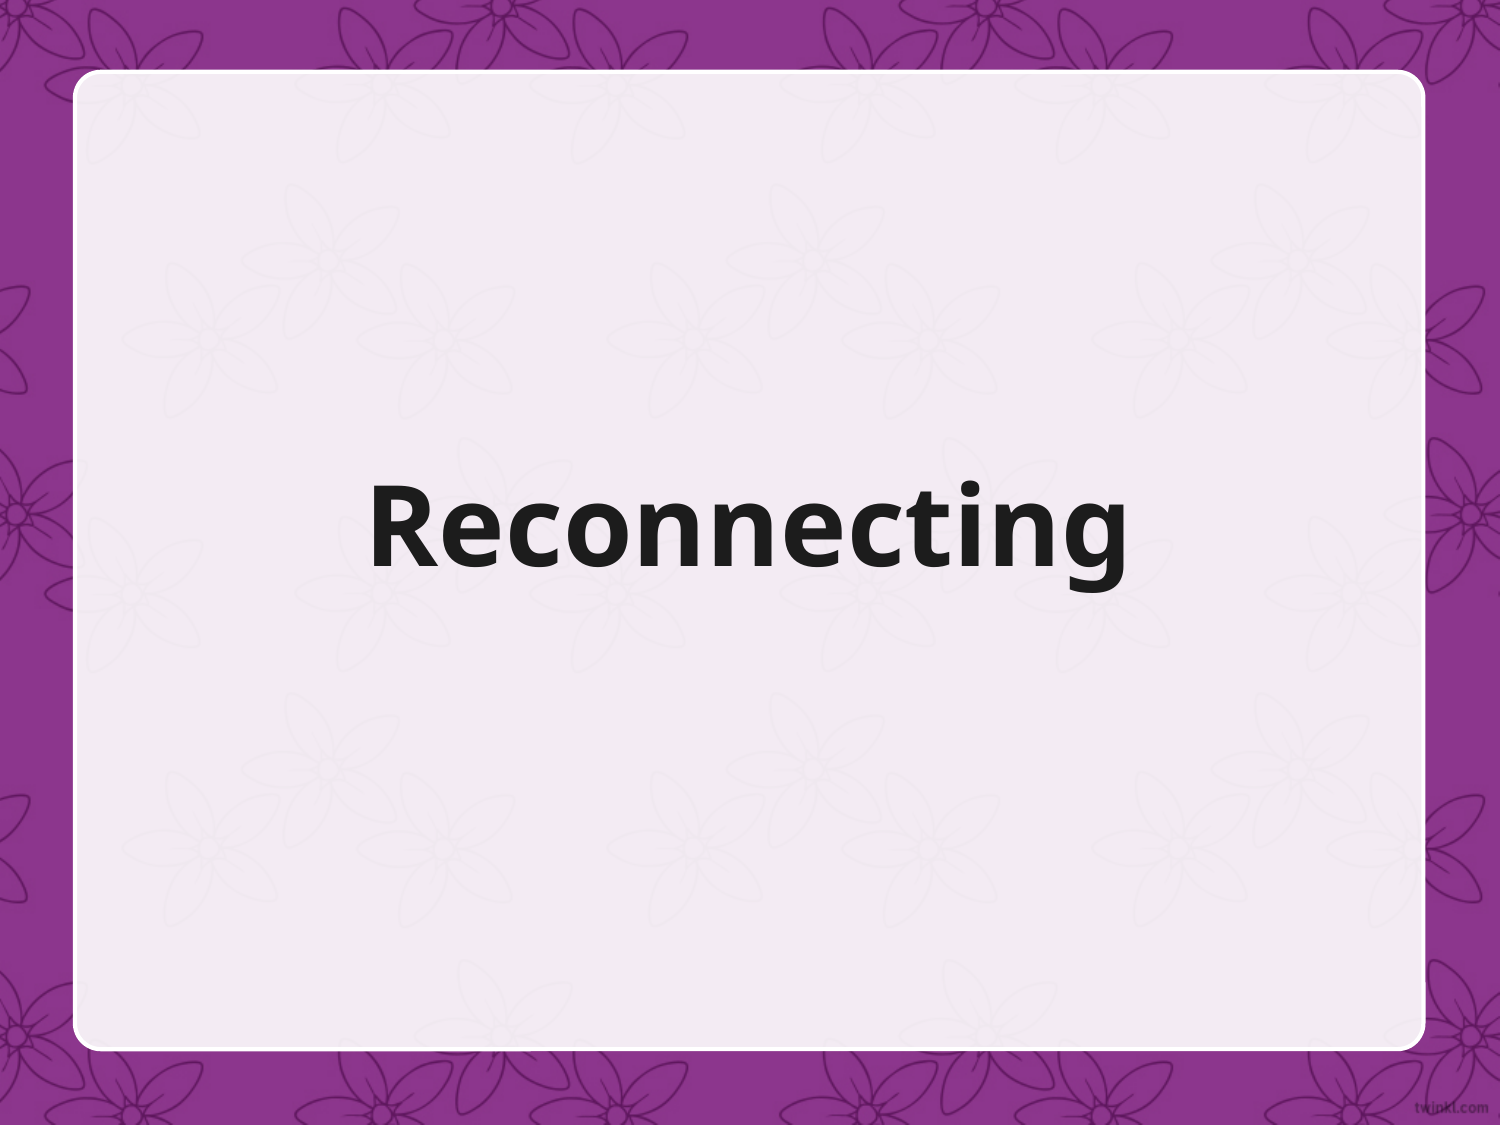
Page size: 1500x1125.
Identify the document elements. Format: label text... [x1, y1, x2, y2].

title Reconnecting [73, 70, 1426, 990]
picture [0, 0, 1500, 1125]
